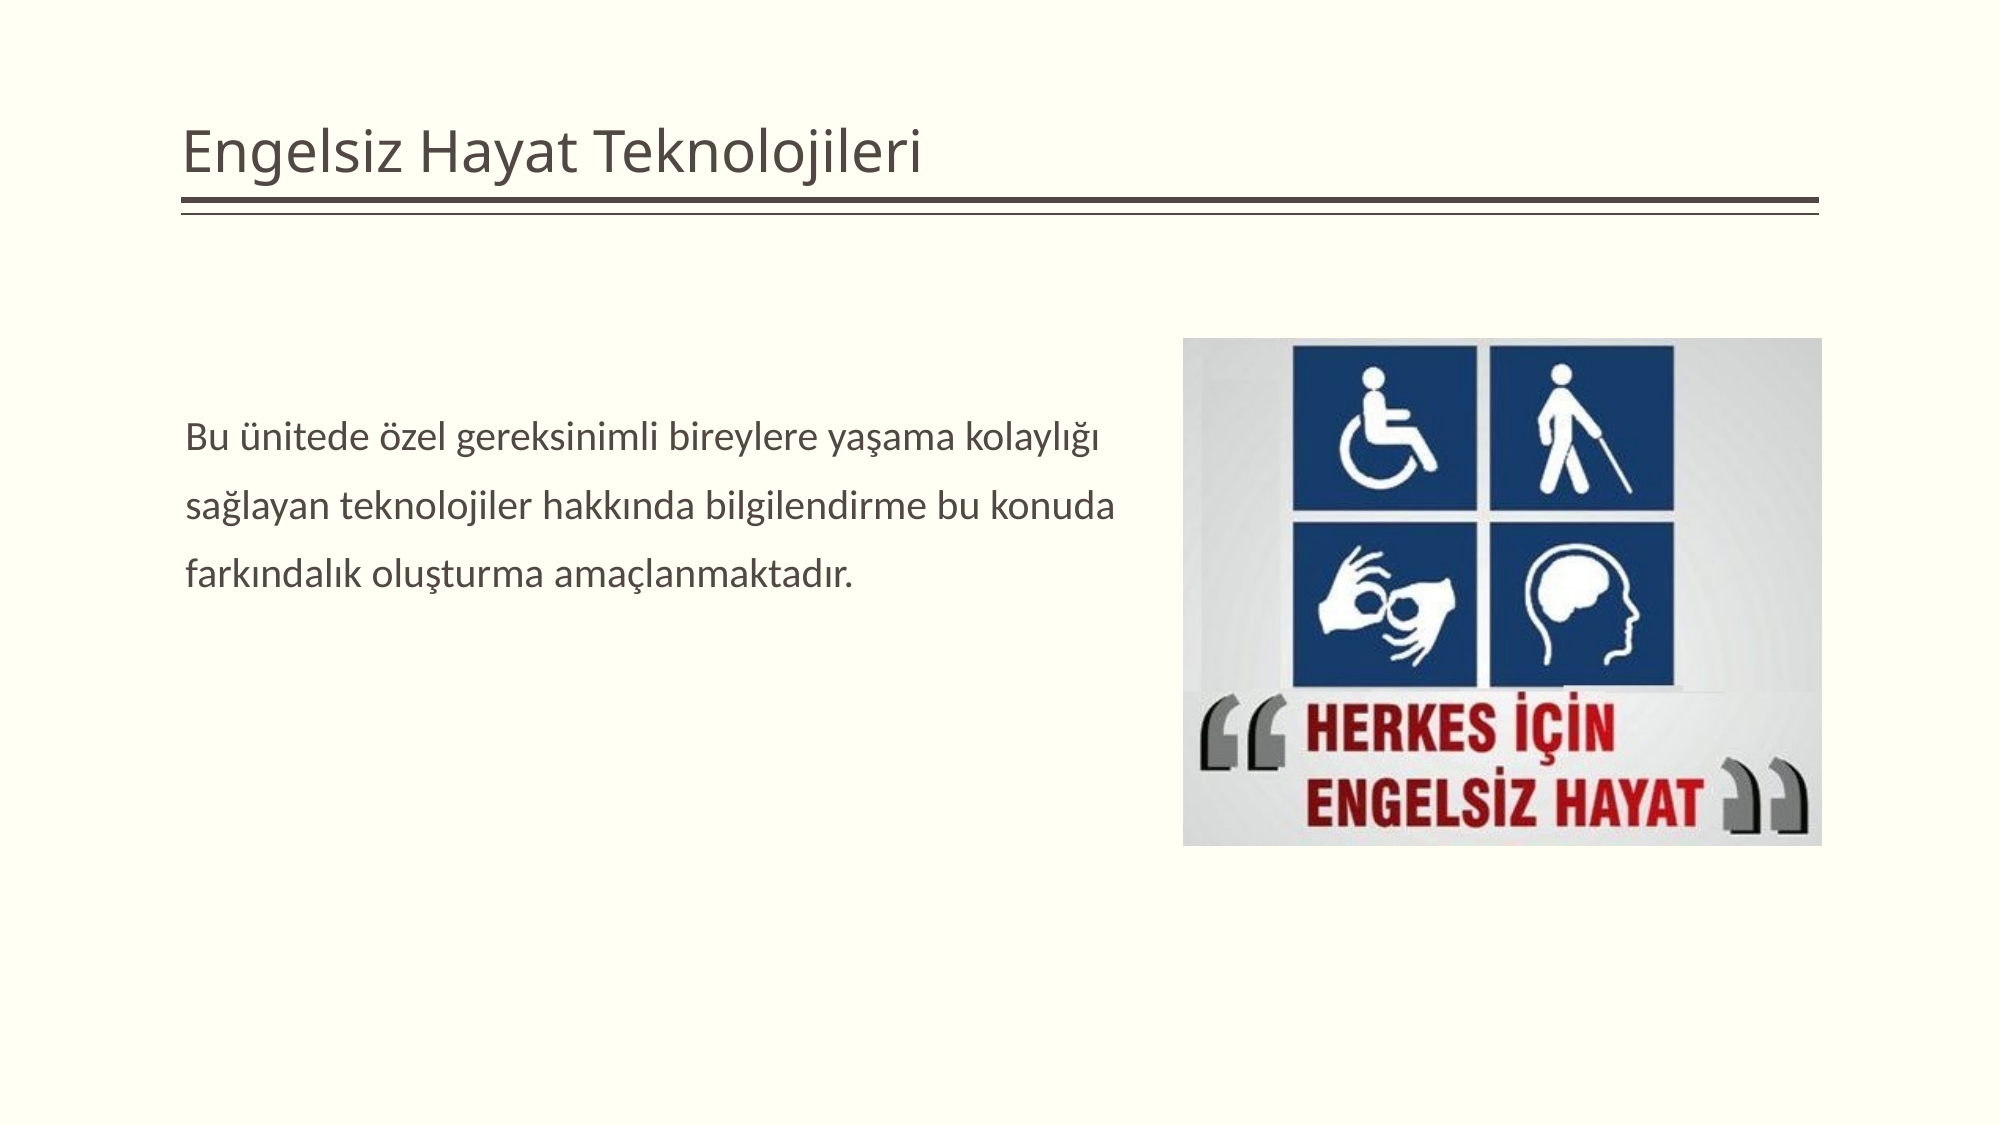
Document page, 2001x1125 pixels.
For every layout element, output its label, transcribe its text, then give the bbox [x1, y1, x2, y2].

text_box Bu ünitede özel gereksinimli bireylere yaşama kolaylığı sağlayan teknolojiler hakkında bilgilendirme bu konuda farkındalık oluşturma amaçlanmaktadır. [170, 382, 1169, 694]
picture [1183, 338, 1822, 846]
title Engelsiz Hayat Teknolojileri [181, 12, 1819, 193]
